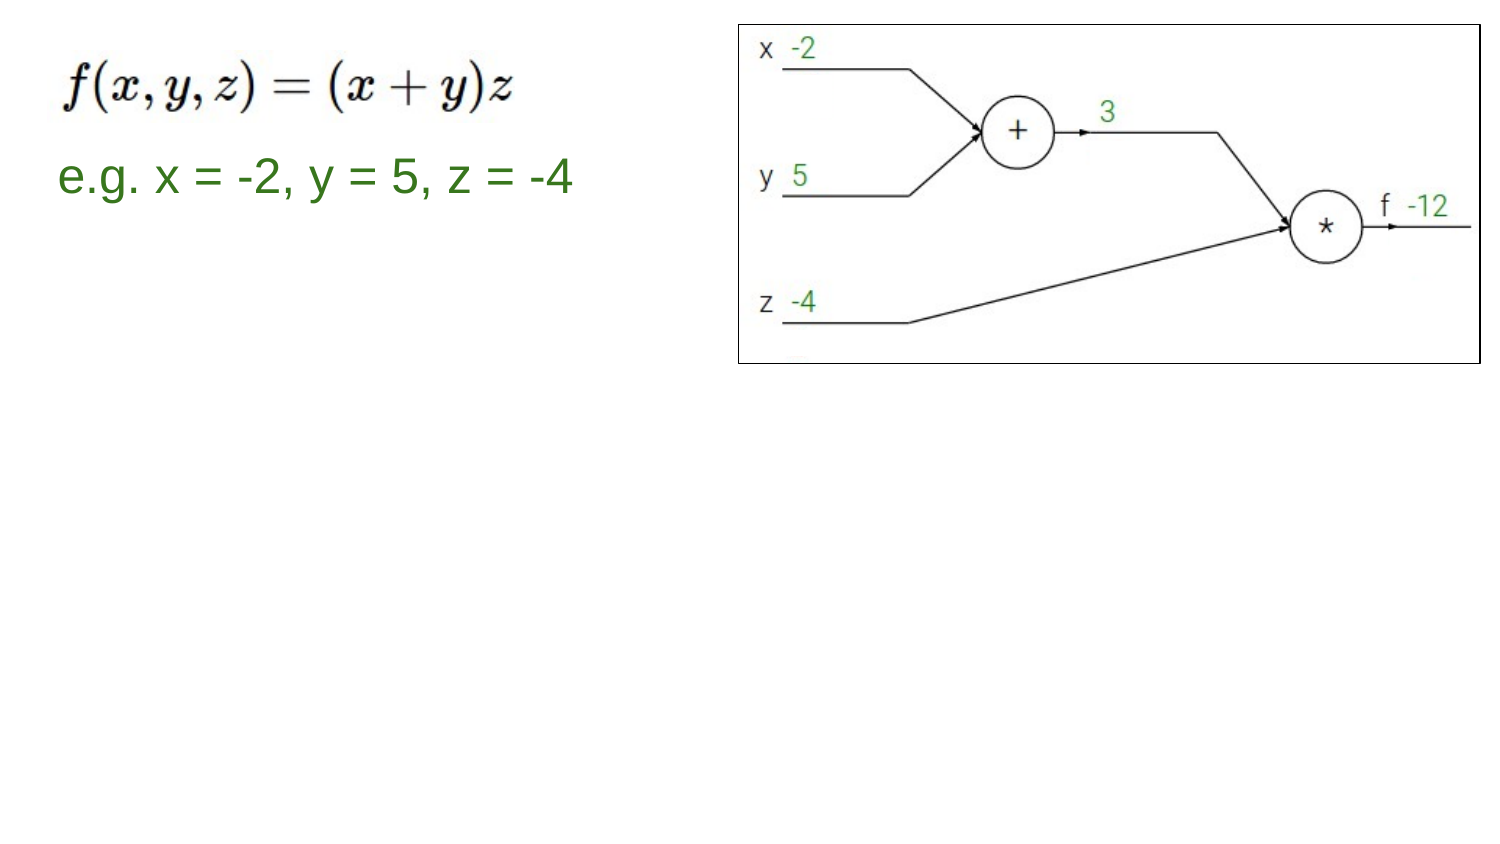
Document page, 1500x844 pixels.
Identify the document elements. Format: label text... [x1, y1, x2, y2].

picture [47, 50, 516, 123]
picture [738, 25, 1480, 363]
text_box e.g. x = -2, y = 5, z = -4 [42, 128, 637, 227]
